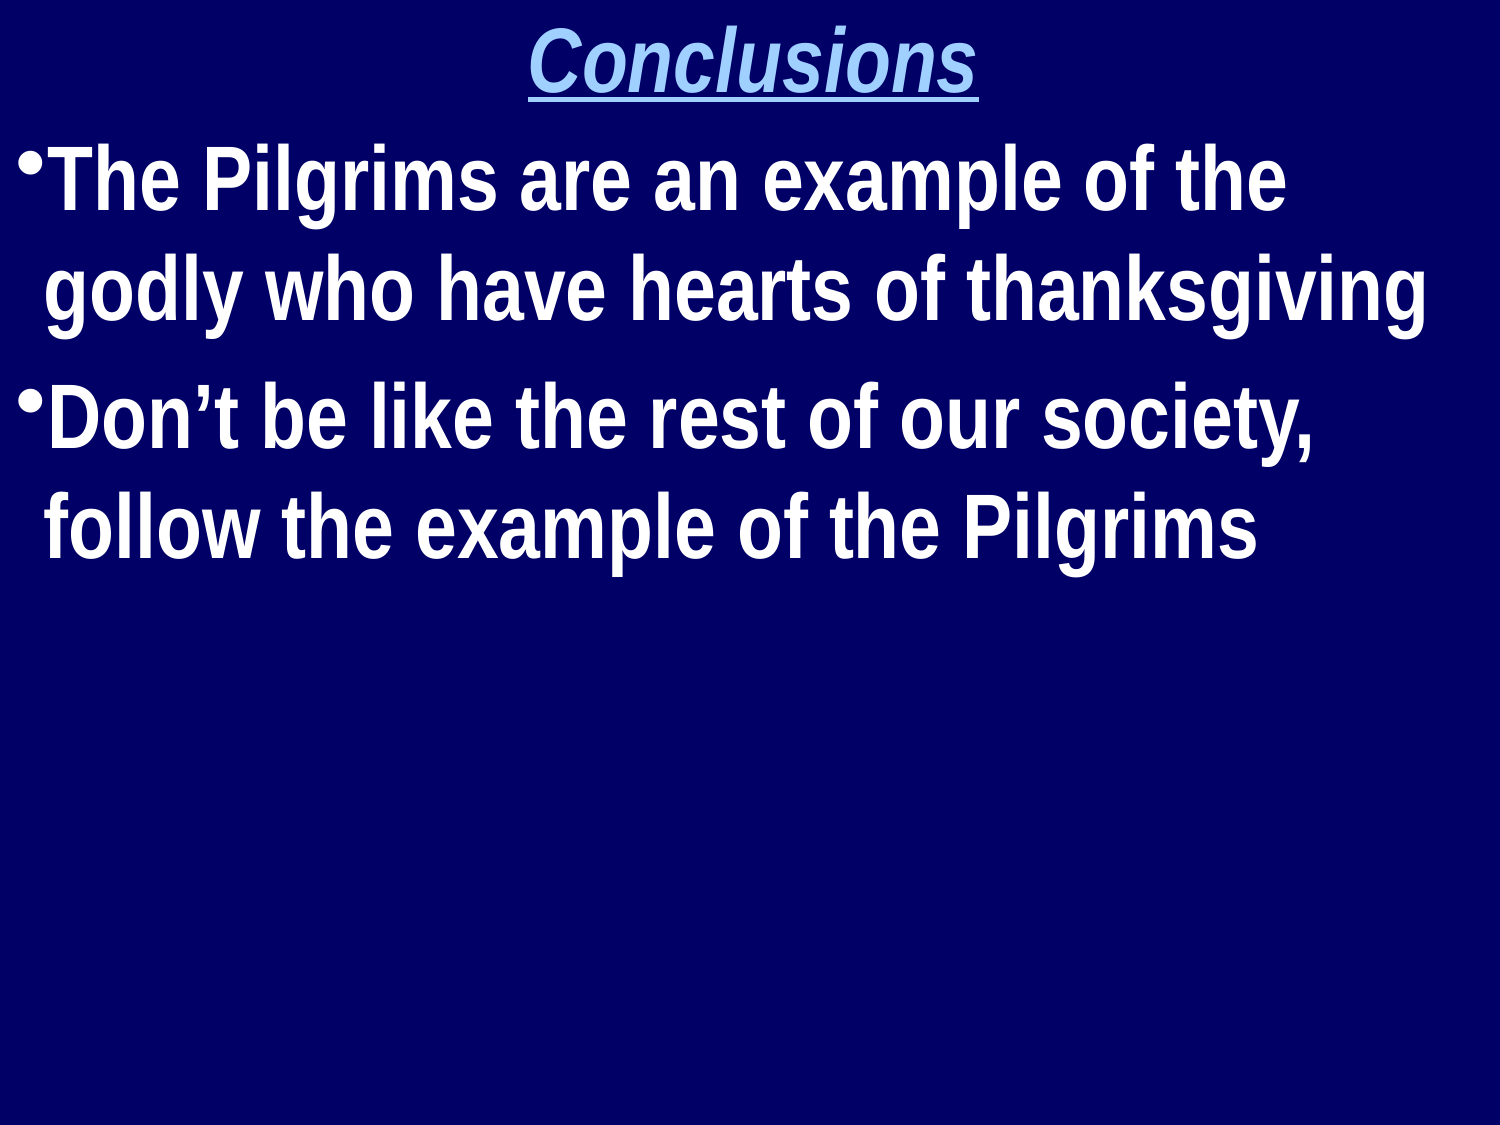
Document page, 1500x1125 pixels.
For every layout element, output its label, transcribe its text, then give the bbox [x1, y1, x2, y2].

title Conclusions [3, 0, 1500, 111]
list The Pilgrims are an example of the godly who have hearts of thanksgiving Don’t be like the rest of our society, follow the example of the Pilgrims [0, 111, 1500, 1125]
